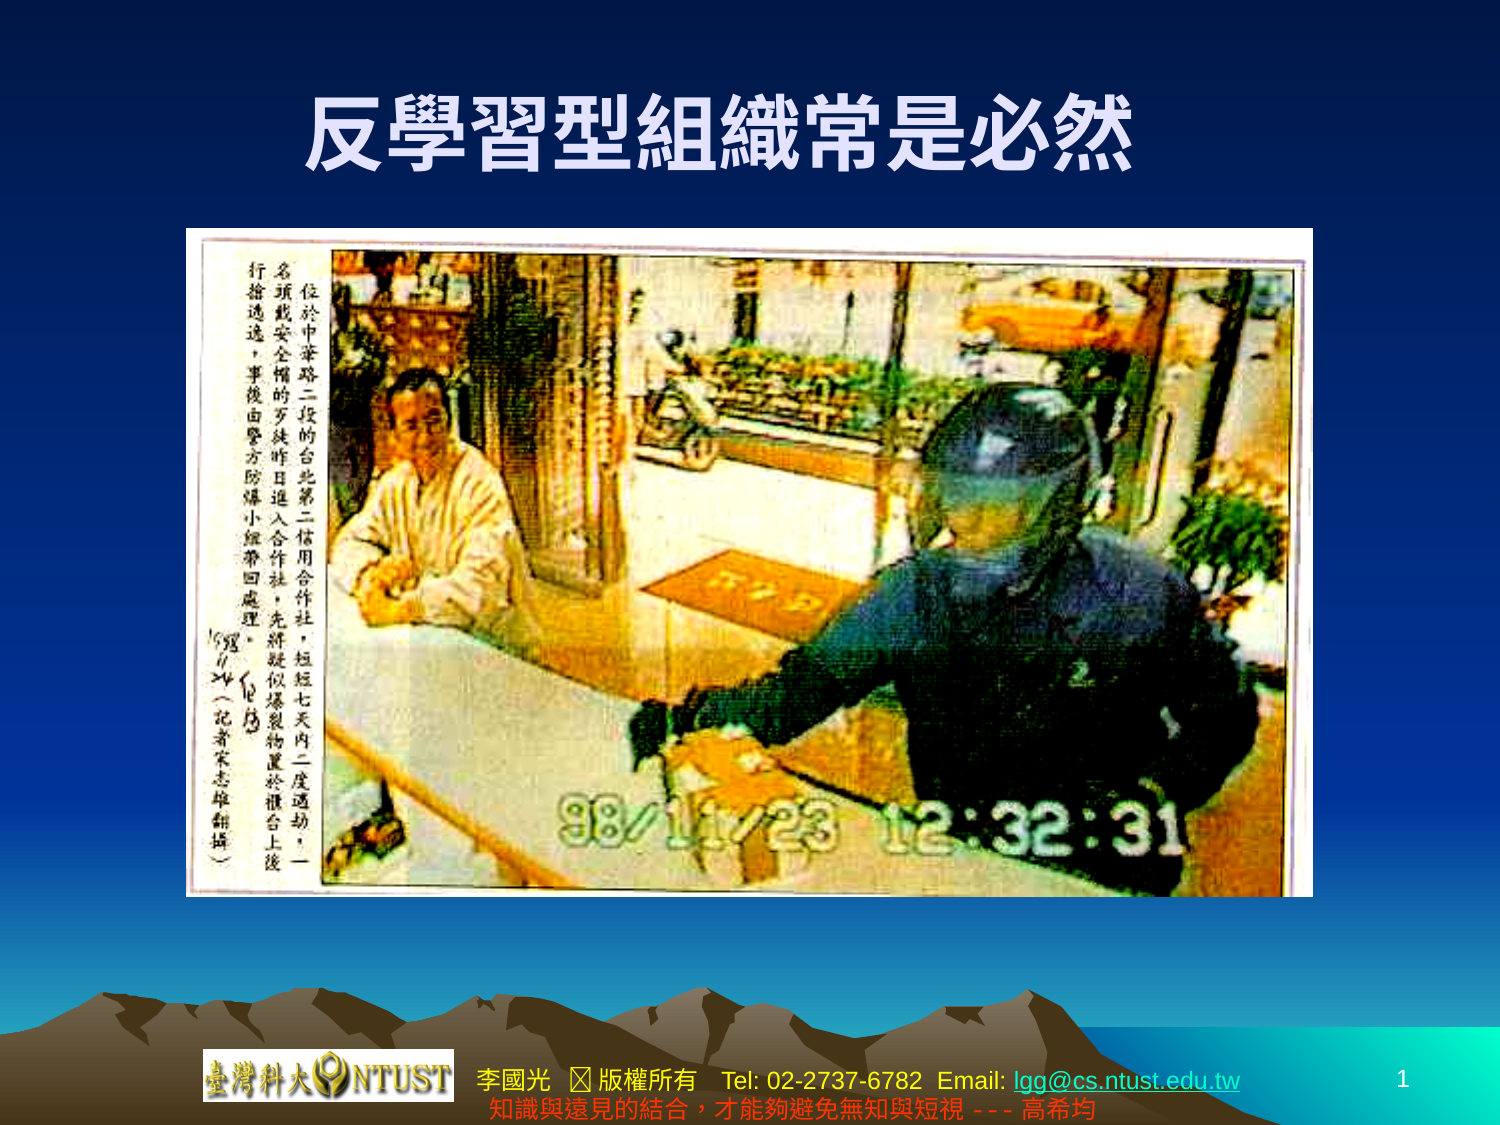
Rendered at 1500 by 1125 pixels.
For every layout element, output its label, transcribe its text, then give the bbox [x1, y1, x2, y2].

picture [186, 228, 1314, 897]
text_box 反學習型組織常是必然 [62, 37, 1375, 225]
slide_number 1 [1074, 1024, 1426, 1101]
picture [203, 1049, 454, 1102]
